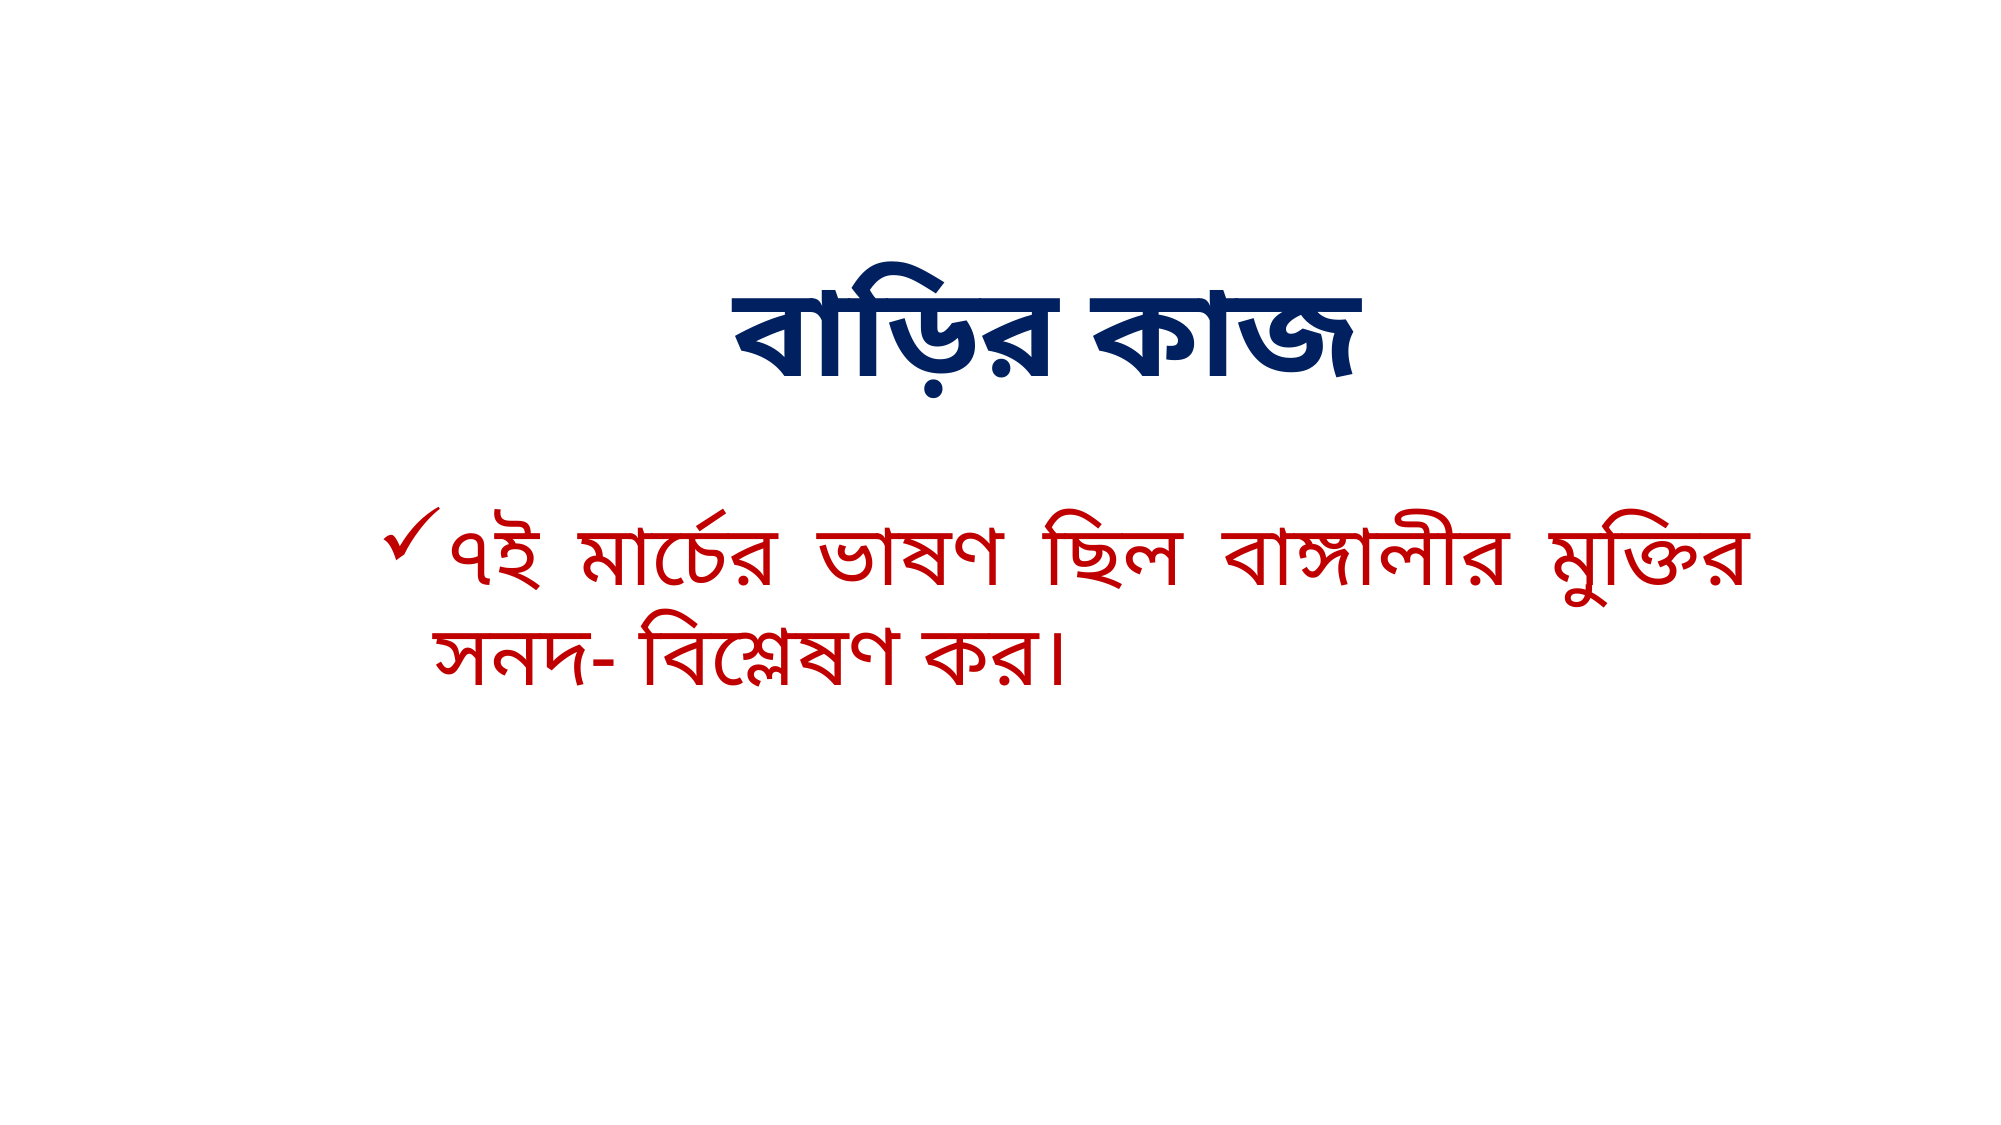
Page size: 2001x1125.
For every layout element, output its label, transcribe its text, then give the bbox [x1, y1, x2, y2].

text_box বাড়ির কাজ ৭ই মার্চের ভাষণ ছিল বাঙ্গালীর মুক্তির সনদ- বিশ্লেষণ কর। [362, 244, 1765, 710]
